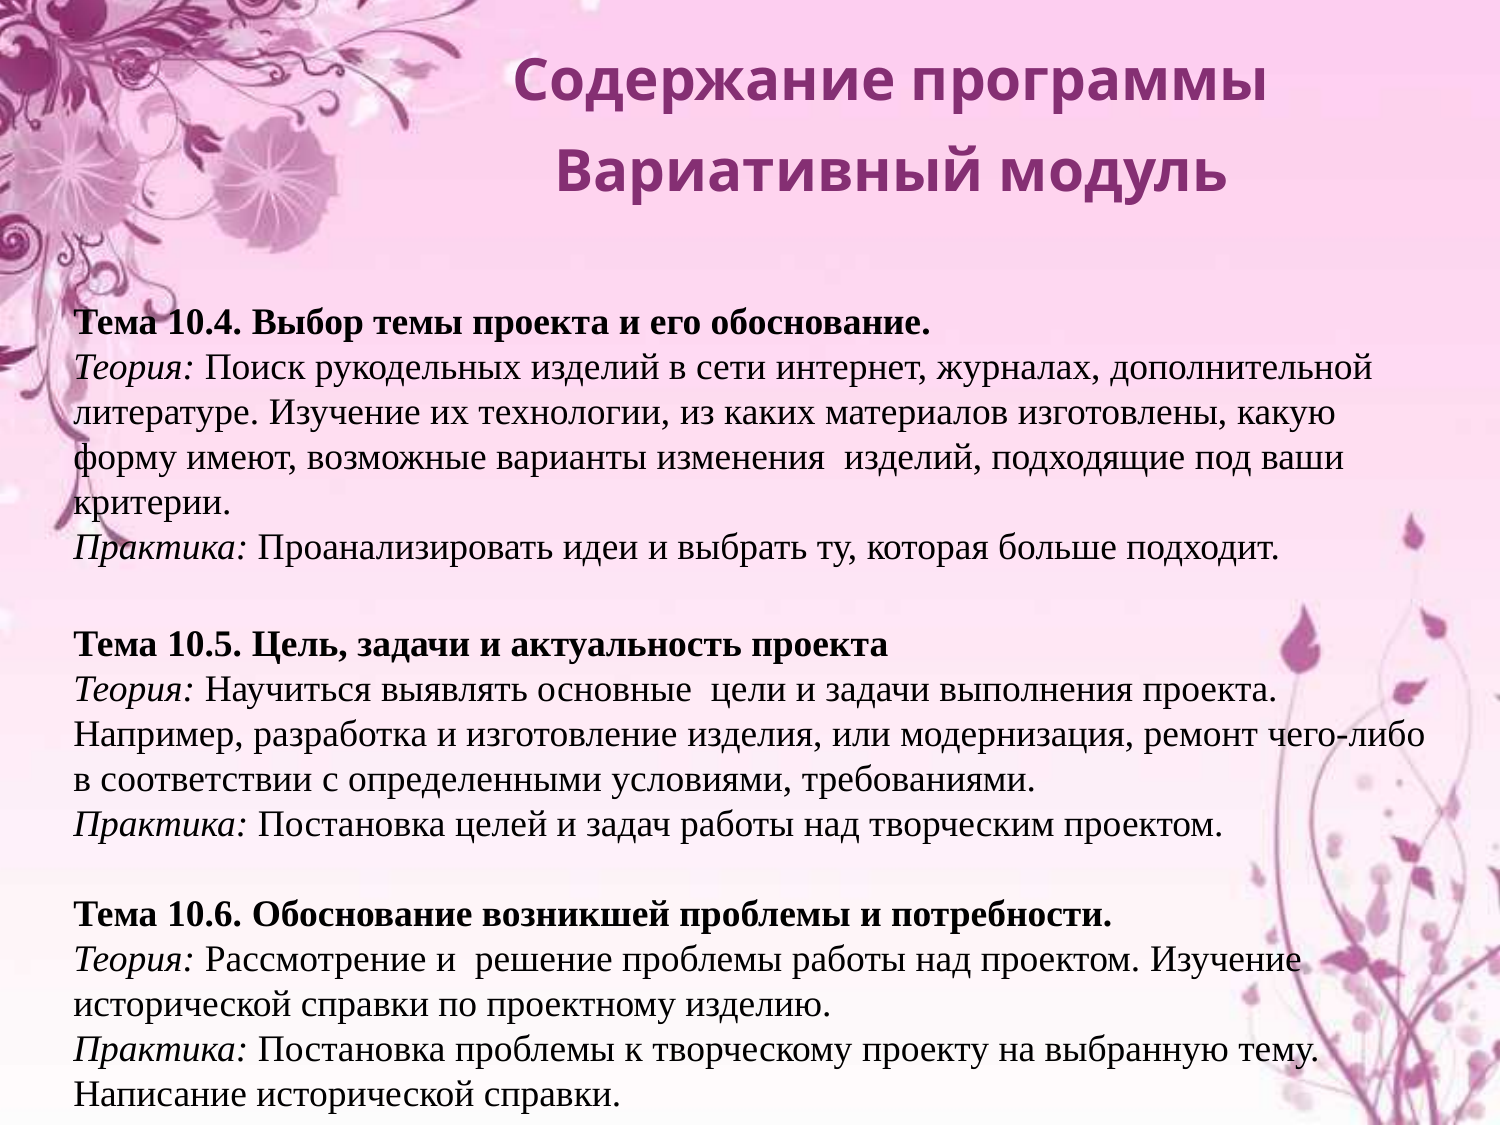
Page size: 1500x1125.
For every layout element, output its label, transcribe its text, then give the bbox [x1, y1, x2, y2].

text_box Содержание программы Вариативный модуль Тема 10.4. Выбор темы проекта и его обоснование. Теория: Поиск рукодельных изделий в сети интернет, журналах, дополнительной литературе. Изучение их технологии, из каких материалов изготовлены, какую форму имеют, возможные варианты изменения изделий, подходящие под ваши критерии. Практика: Проанализировать идеи и выбрать ту, которая больше подходит. Тема 10.5. Цель, задачи и актуальность проекта Теория: Научиться выявлять основные цели и задачи выполнения проекта. Например, разработка и изготовление изделия, или модернизация, ремонт чего-либо в соответствии с определенными условиями, требованиями. Практика: Постановка целей и задач работы над творческим проектом. Тема 10.6. Обоснование возникшей проблемы и потребности. Теория: Рассмотрение и решение проблемы работы над проектом. Изучение исторической справки по проектному изделию. Практика: Постановка проблемы к творческому проекту на выбранную тему. Написание исторической справки. [58, 35, 1465, 1121]
picture [0, 0, 1500, 1125]
